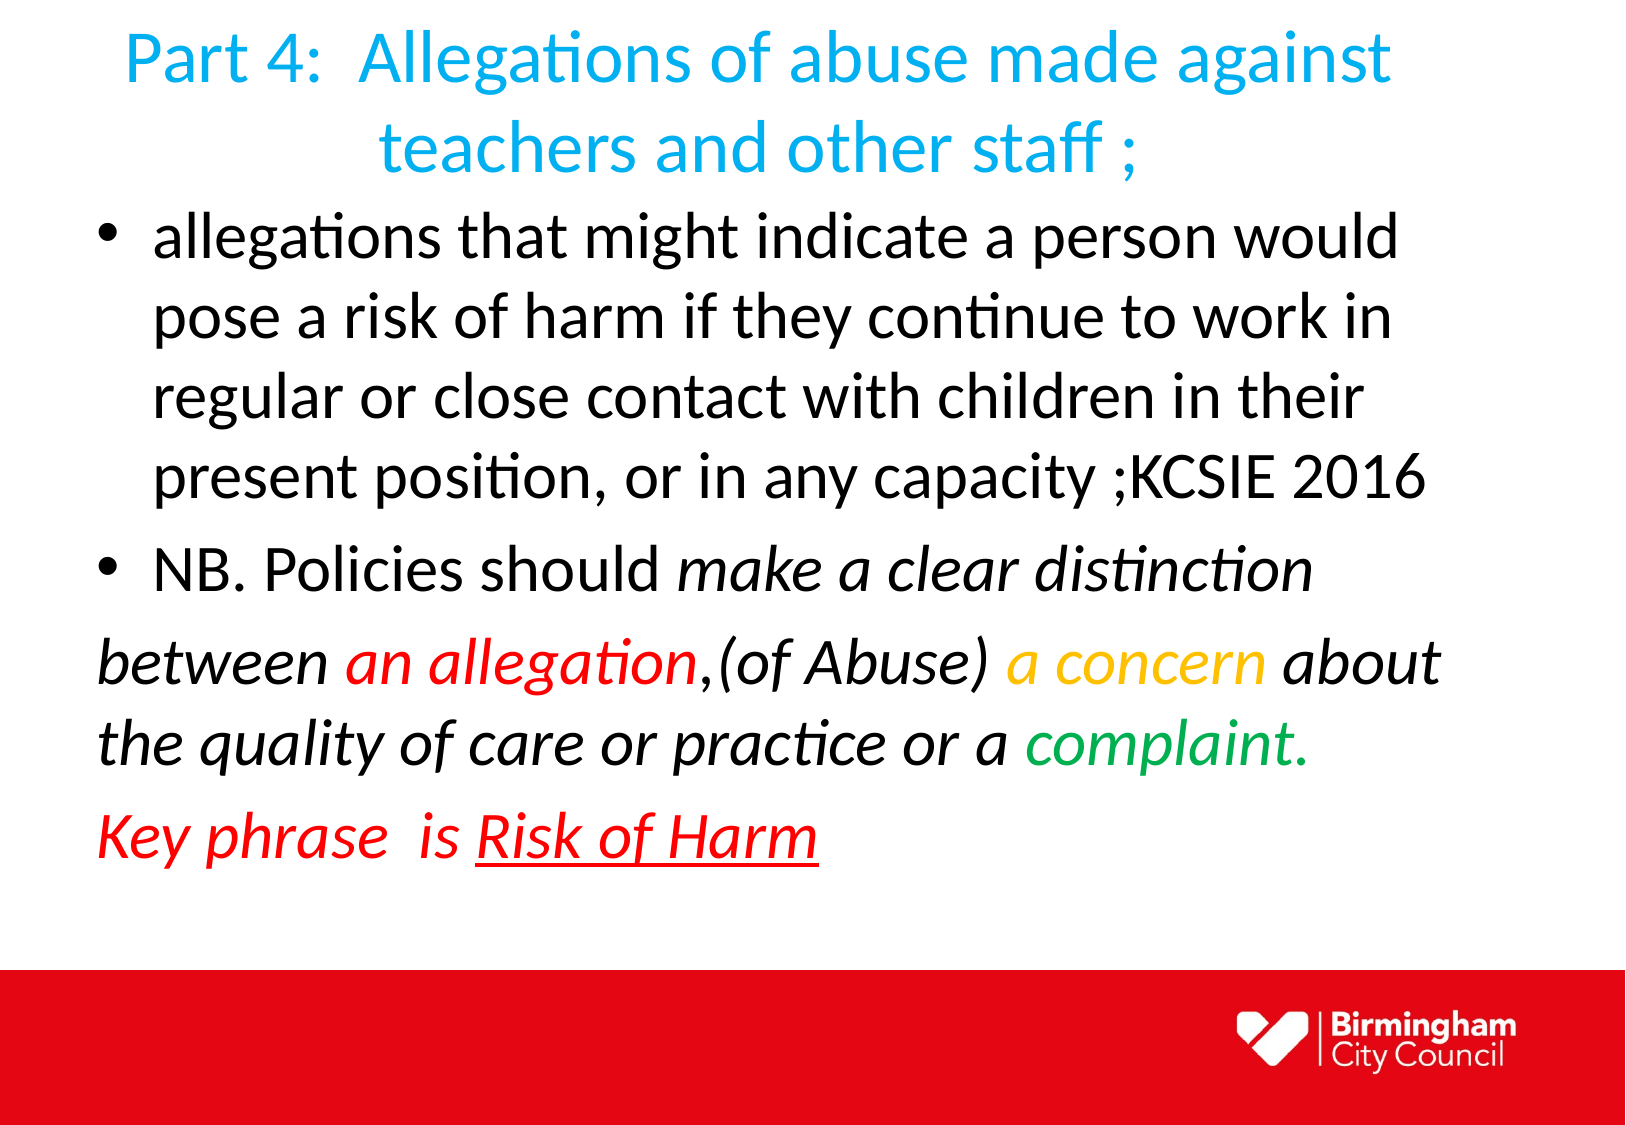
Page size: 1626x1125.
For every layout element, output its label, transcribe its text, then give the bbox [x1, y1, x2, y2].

picture [0, 970, 1625, 1125]
title Part 4: Allegations of abuse made against teachers and other staff ; [32, 0, 1486, 127]
list allegations that might indicate a person would pose a risk of harm if they continue to work in regular or close contact with children in their present position, or in any capacity ;KCSIE 2016 NB. Policies should make a clear distinction between an allegation,(of Abuse) a concern about the quality of care or practice or a complaint. Key phrase is Risk of Harm [81, 184, 1555, 1094]
